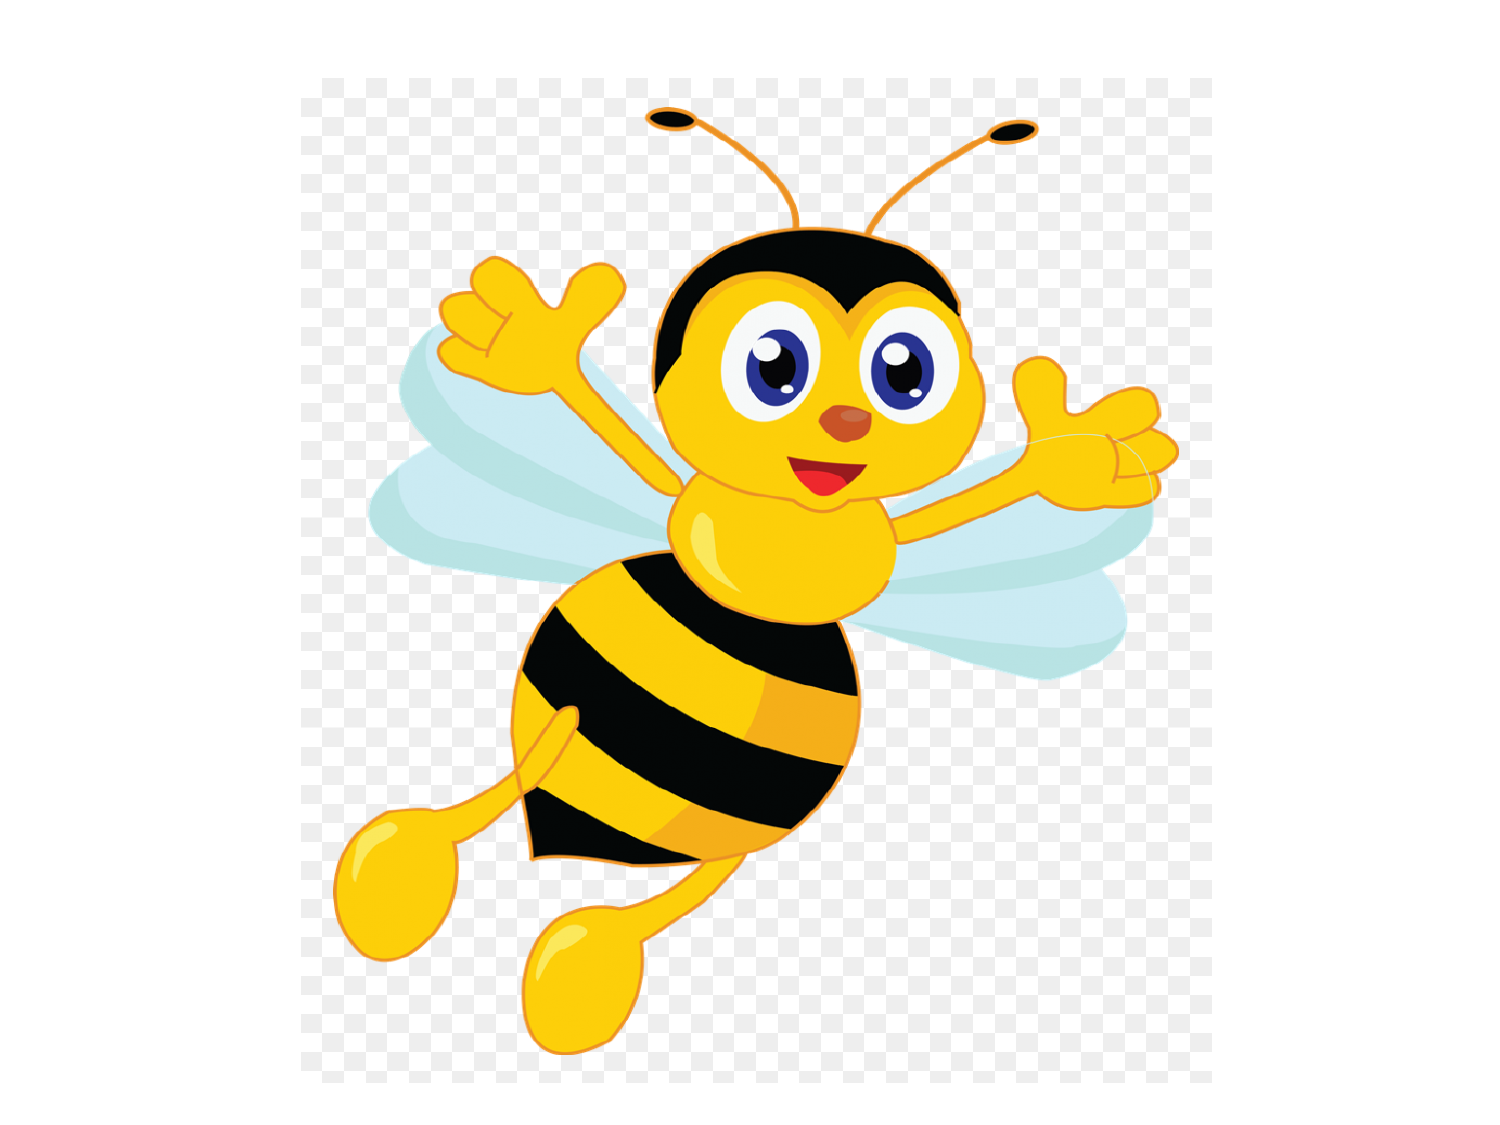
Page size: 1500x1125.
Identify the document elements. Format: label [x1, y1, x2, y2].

picture [300, 77, 1212, 1083]
